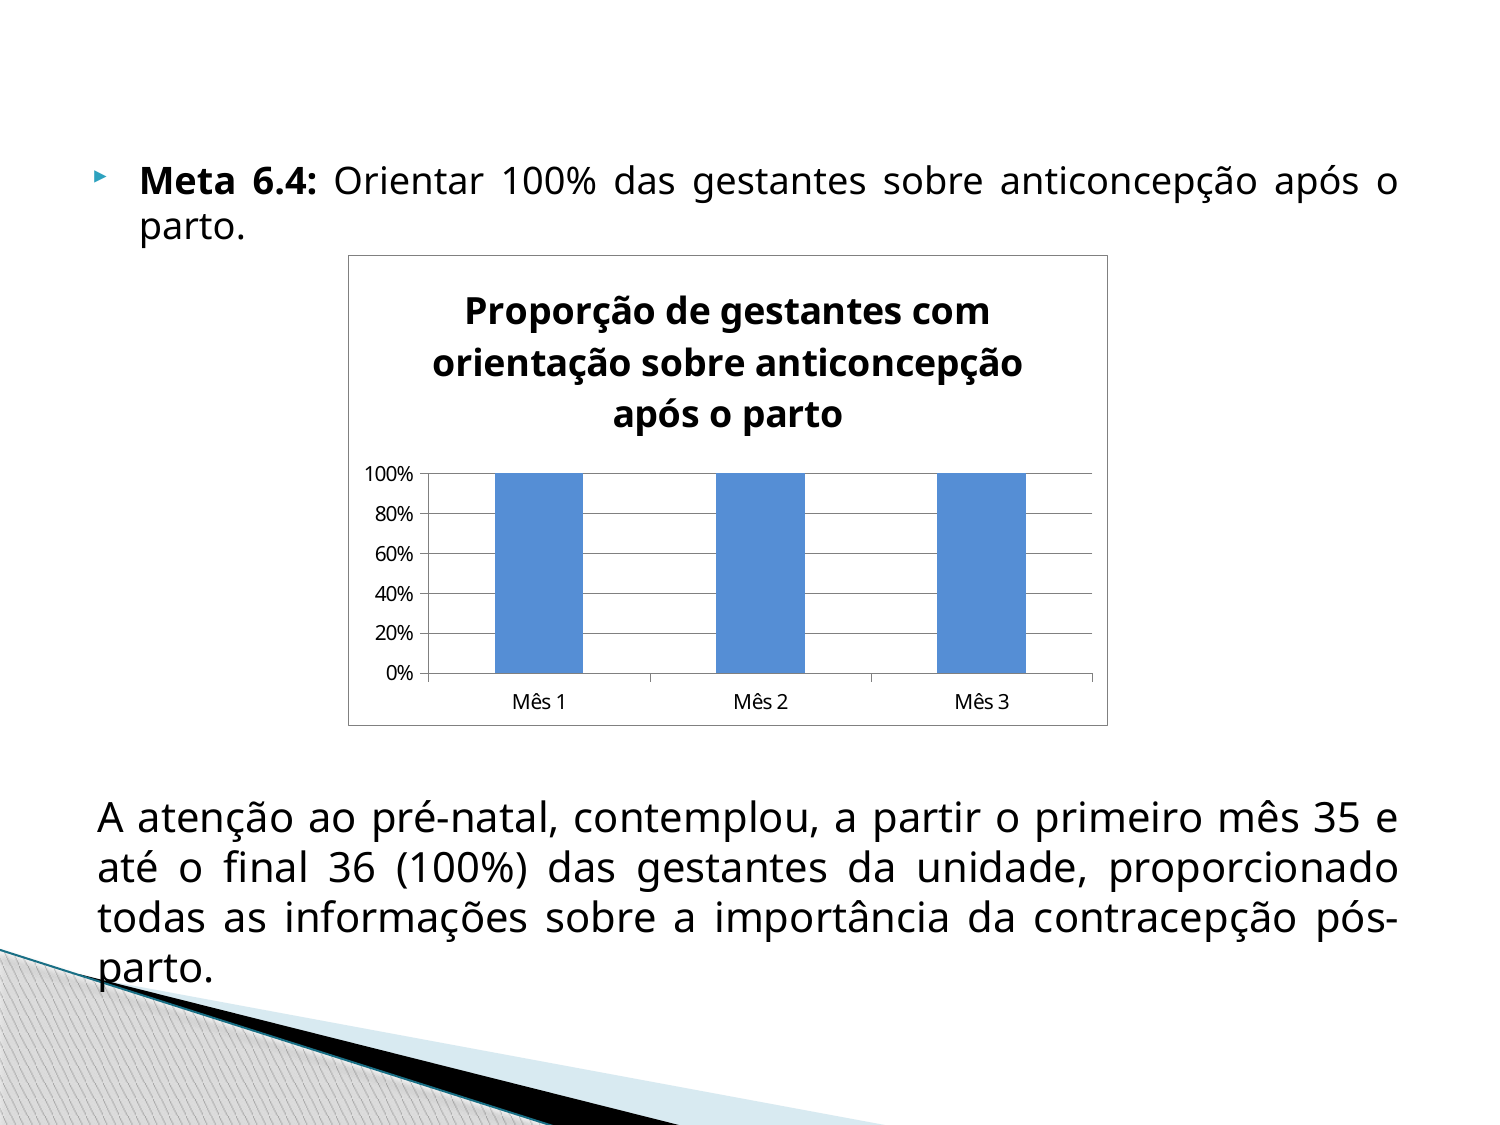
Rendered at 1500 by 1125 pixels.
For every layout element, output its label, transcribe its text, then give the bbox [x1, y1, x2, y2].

list Meta 6.4: Orientar 100% das gestantes sobre anticoncepção após o parto. A atenção ao pré-natal, contemplou, a partir o primeiro mês 35 e até o final 36 (100%) das gestantes da unidade, proporcionado todas as informações sobre a importância da contracepção pós-parto. [64, 149, 1415, 1000]
chart [348, 255, 1108, 726]
